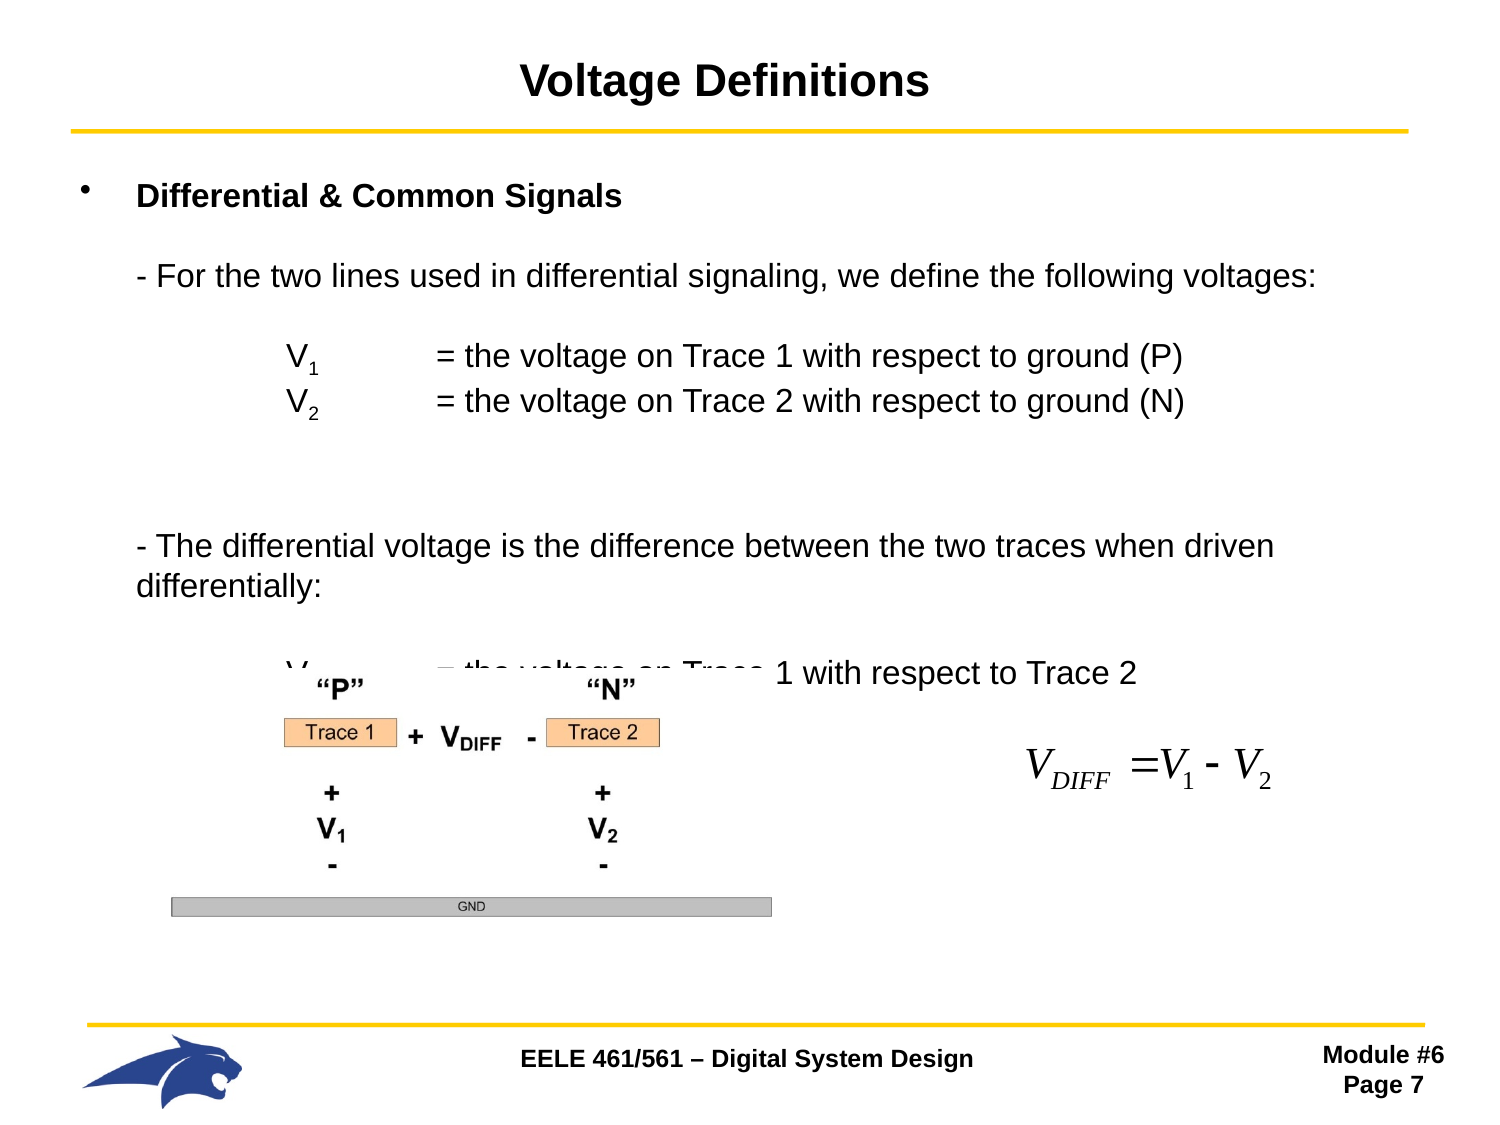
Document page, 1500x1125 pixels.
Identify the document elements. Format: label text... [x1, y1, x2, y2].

list Differential & Common Signals - For the two lines used in differential signaling, we define the following voltages: V1 = the voltage on Trace 1 with respect to ground (P) V2 = the voltage on Trace 2 with respect to ground (N) - The differential voltage is the difference between the two traces when driven differentially: VDIFF = the voltage on Trace 1 with respect to Trace 2 [64, 166, 1448, 1012]
picture [82, 1034, 242, 1109]
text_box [1021, 733, 1282, 798]
picture [170, 668, 772, 917]
title Voltage Definitions [87, 37, 1363, 120]
